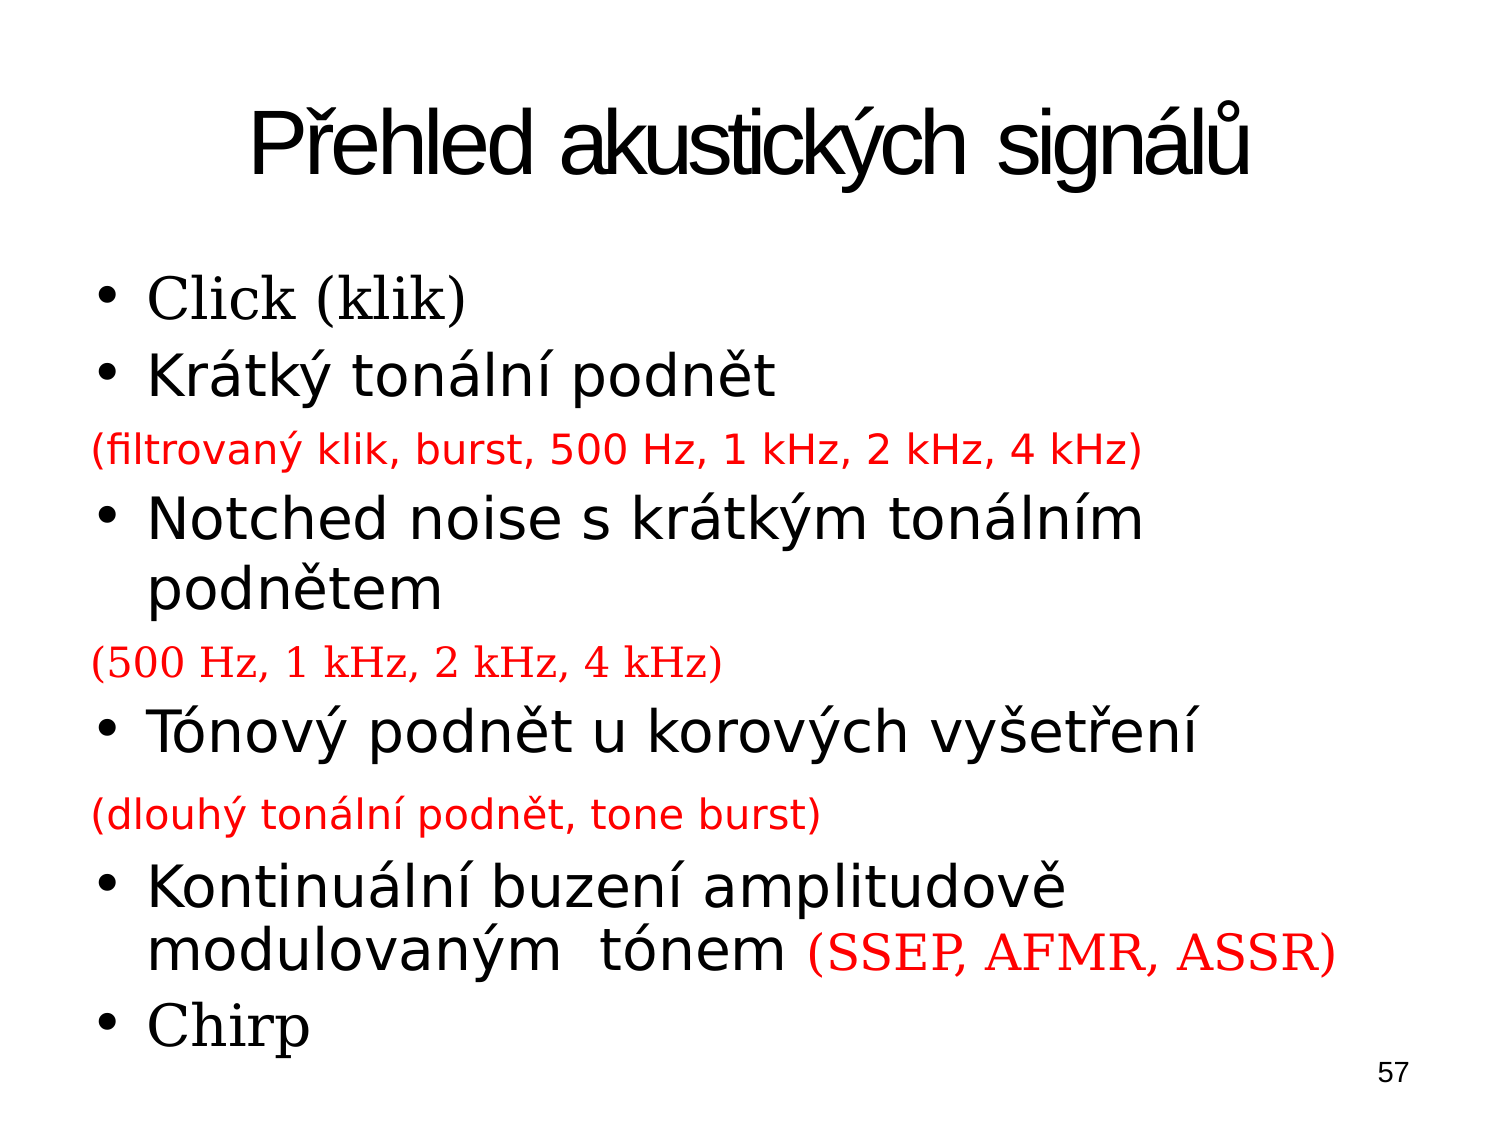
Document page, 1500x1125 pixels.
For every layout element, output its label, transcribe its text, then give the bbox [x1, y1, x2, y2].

text_box Click (klik) Krátký tonální podnět (filtrovaný klik, burst, 500 Hz, 1 kHz, 2 kHz, 4 kHz) Notched noise s krátkým tonálním podnětem (500 Hz, 1 kHz, 2 kHz, 4 kHz) Tónový podnět u korových vyšetření (dlouhý tonální podnět, tone burst) Kontinuální buzení amplitudově modulovaným tónem (SSEP, AFMR, ASSR) Chirp [87, 252, 1343, 1059]
slide_number 57 [1079, 1046, 1425, 1103]
title Přehled akustických signálů [181, 41, 1319, 232]
